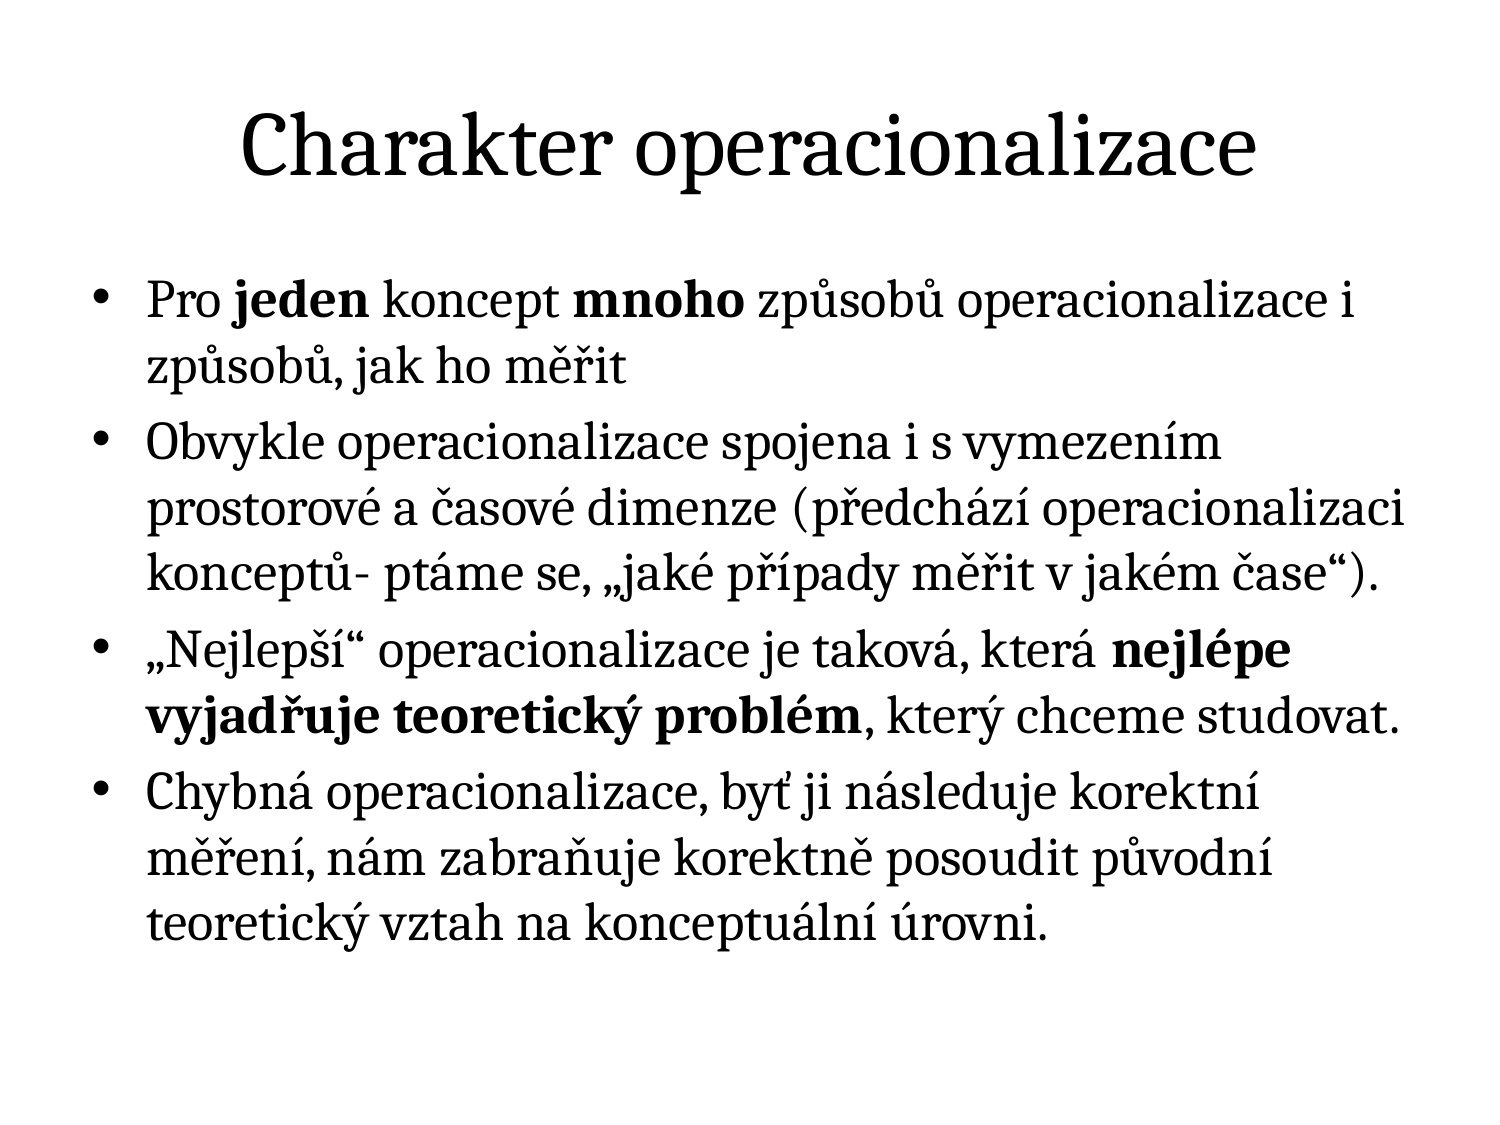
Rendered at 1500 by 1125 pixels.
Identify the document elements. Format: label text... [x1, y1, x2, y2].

title Charakter operacionalizace [75, 45, 1425, 233]
list Pro jeden koncept mnoho způsobů operacionalizace i způsobů, jak ho měřit Obvykle operacionalizace spojena i s vymezením prostorové a časové dimenze (předchází operacionalizaci konceptů- ptáme se, „jaké případy měřit v jakém čase“). „Nejlepší“ operacionalizace je taková, která nejlépe vyjadřuje teoretický problém, který chceme studovat. Chybná operacionalizace, byť ji následuje korektní měření, nám zabraňuje korektně posoudit původní teoretický vztah na konceptuální úrovni. [76, 255, 1427, 998]
